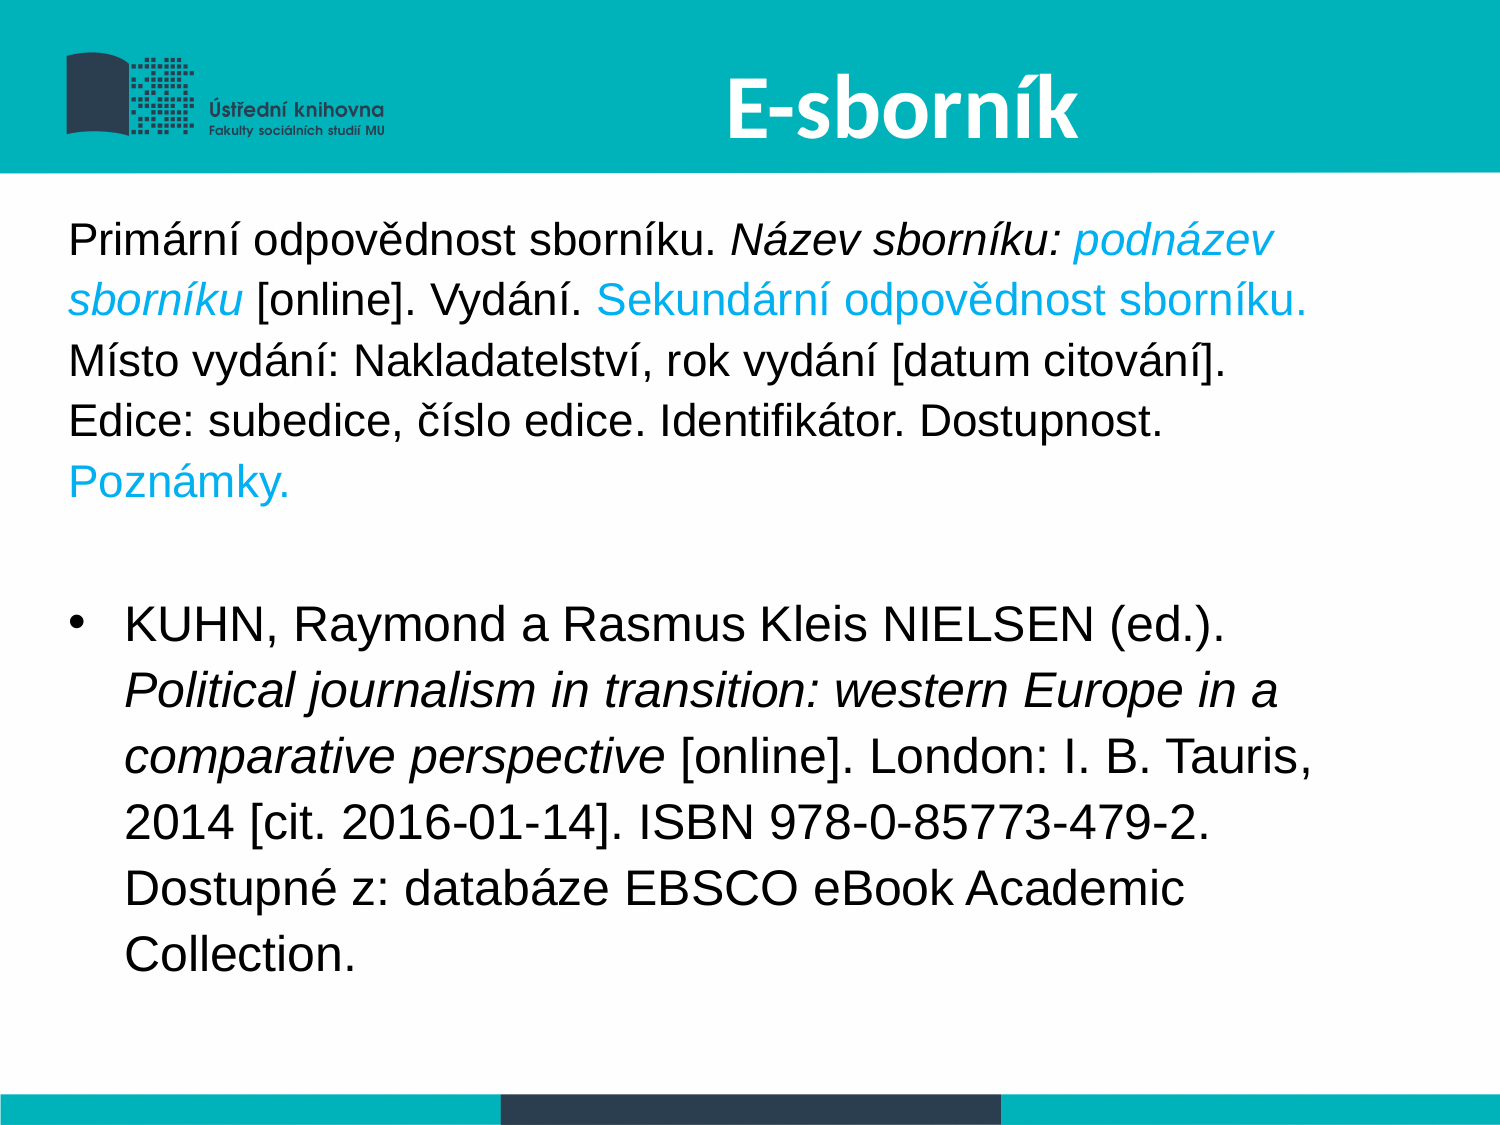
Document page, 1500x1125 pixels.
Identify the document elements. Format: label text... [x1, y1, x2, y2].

title E-sborník [431, 54, 1374, 149]
picture [0, 0, 1500, 1125]
list Primární odpovědnost sborníku. Název sborníku: podnázev sborníku [online]. Vydání. Sekundární odpovědnost sborníku. Místo vydání: Nakladatelství, rok vydání [datum citování]. Edice: subedice, číslo edice. Identifikátor. Dostupnost. Poznámky. KUHN, Raymond a Rasmus Kleis NIELSEN (ed.). Political journalism in transition: western Europe in a comparative perspective [online]. London: I. B. Tauris, 2014 [cit. 2016-01-14]. ISBN 978-0-85773-479-2. Dostupné z: databáze EBSCO eBook Academic Collection. [53, 196, 1376, 1059]
